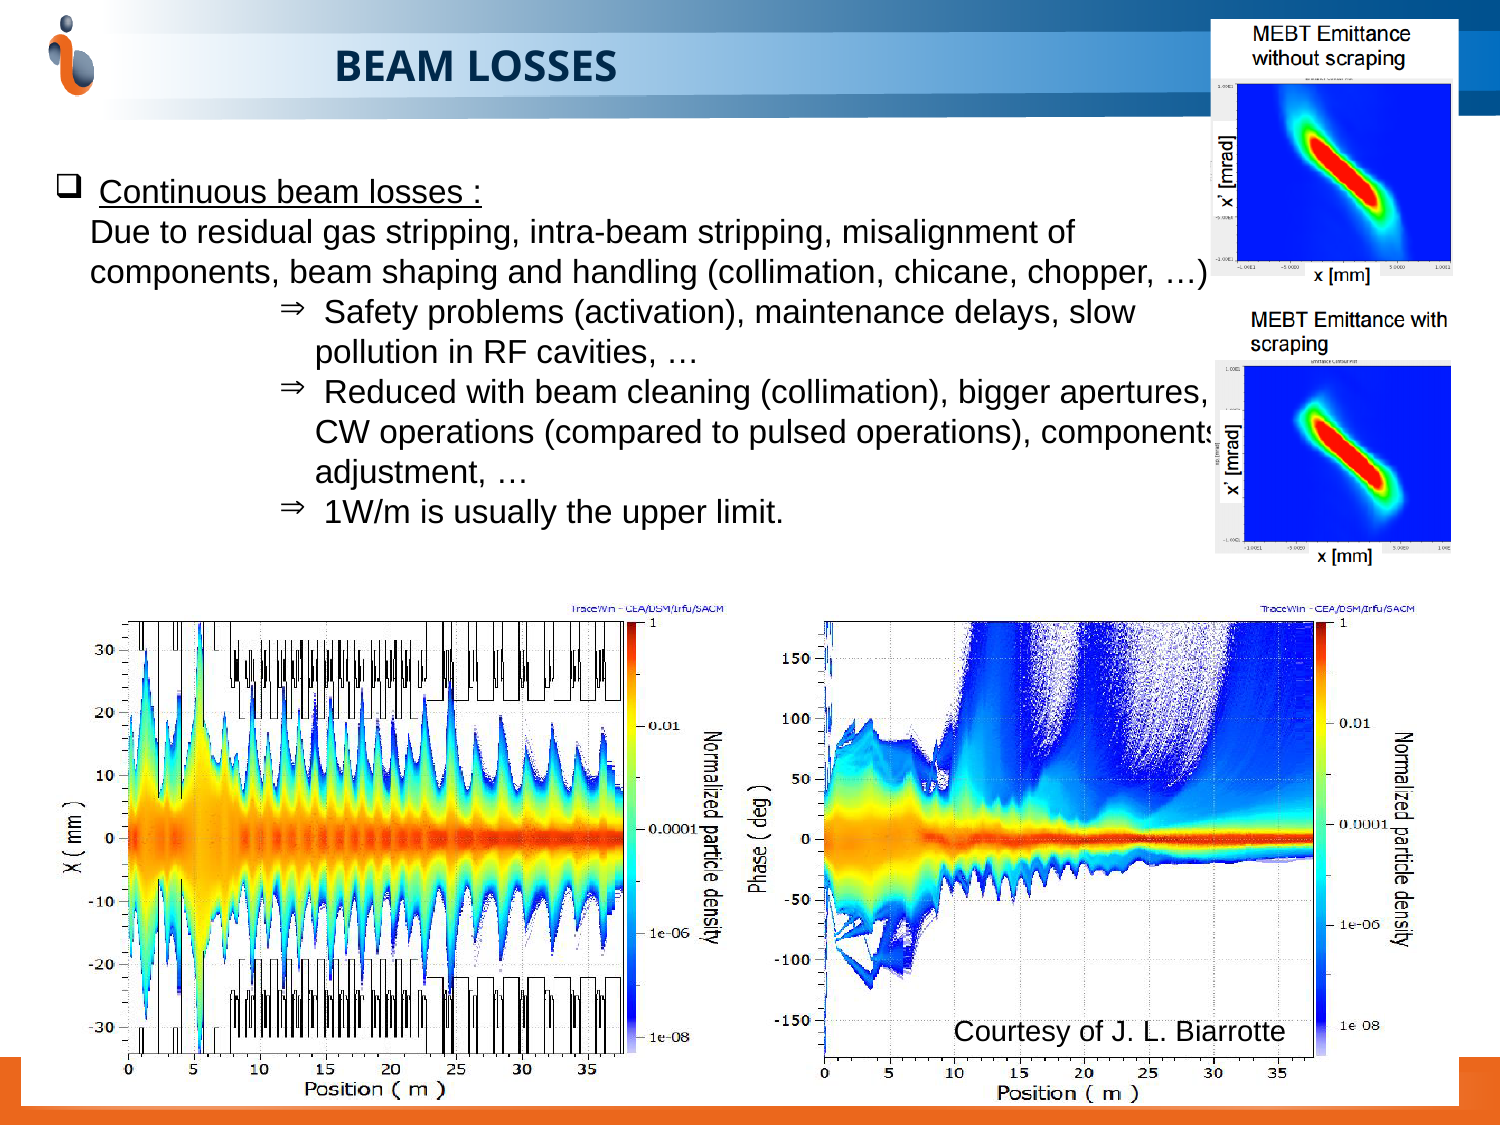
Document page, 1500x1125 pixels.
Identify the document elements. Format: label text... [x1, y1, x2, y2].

title BEAM LOSSES [318, 27, 1111, 108]
text_box Continuous beam losses : Due to residual gas stripping, intra-beam stripping, misalignment of components, beam shaping and handling (collimation, chicane, chopper, …) Safety problems (activation), maintenance delays, slow pollution in RF cavities, … Reduced with beam cleaning (collimation), bigger apertures, CW operations (compared to pulsed operations), components adjustment, … 1W/m is usually the upper limit. [0, 123, 1247, 937]
picture [0, 0, 1500, 1125]
